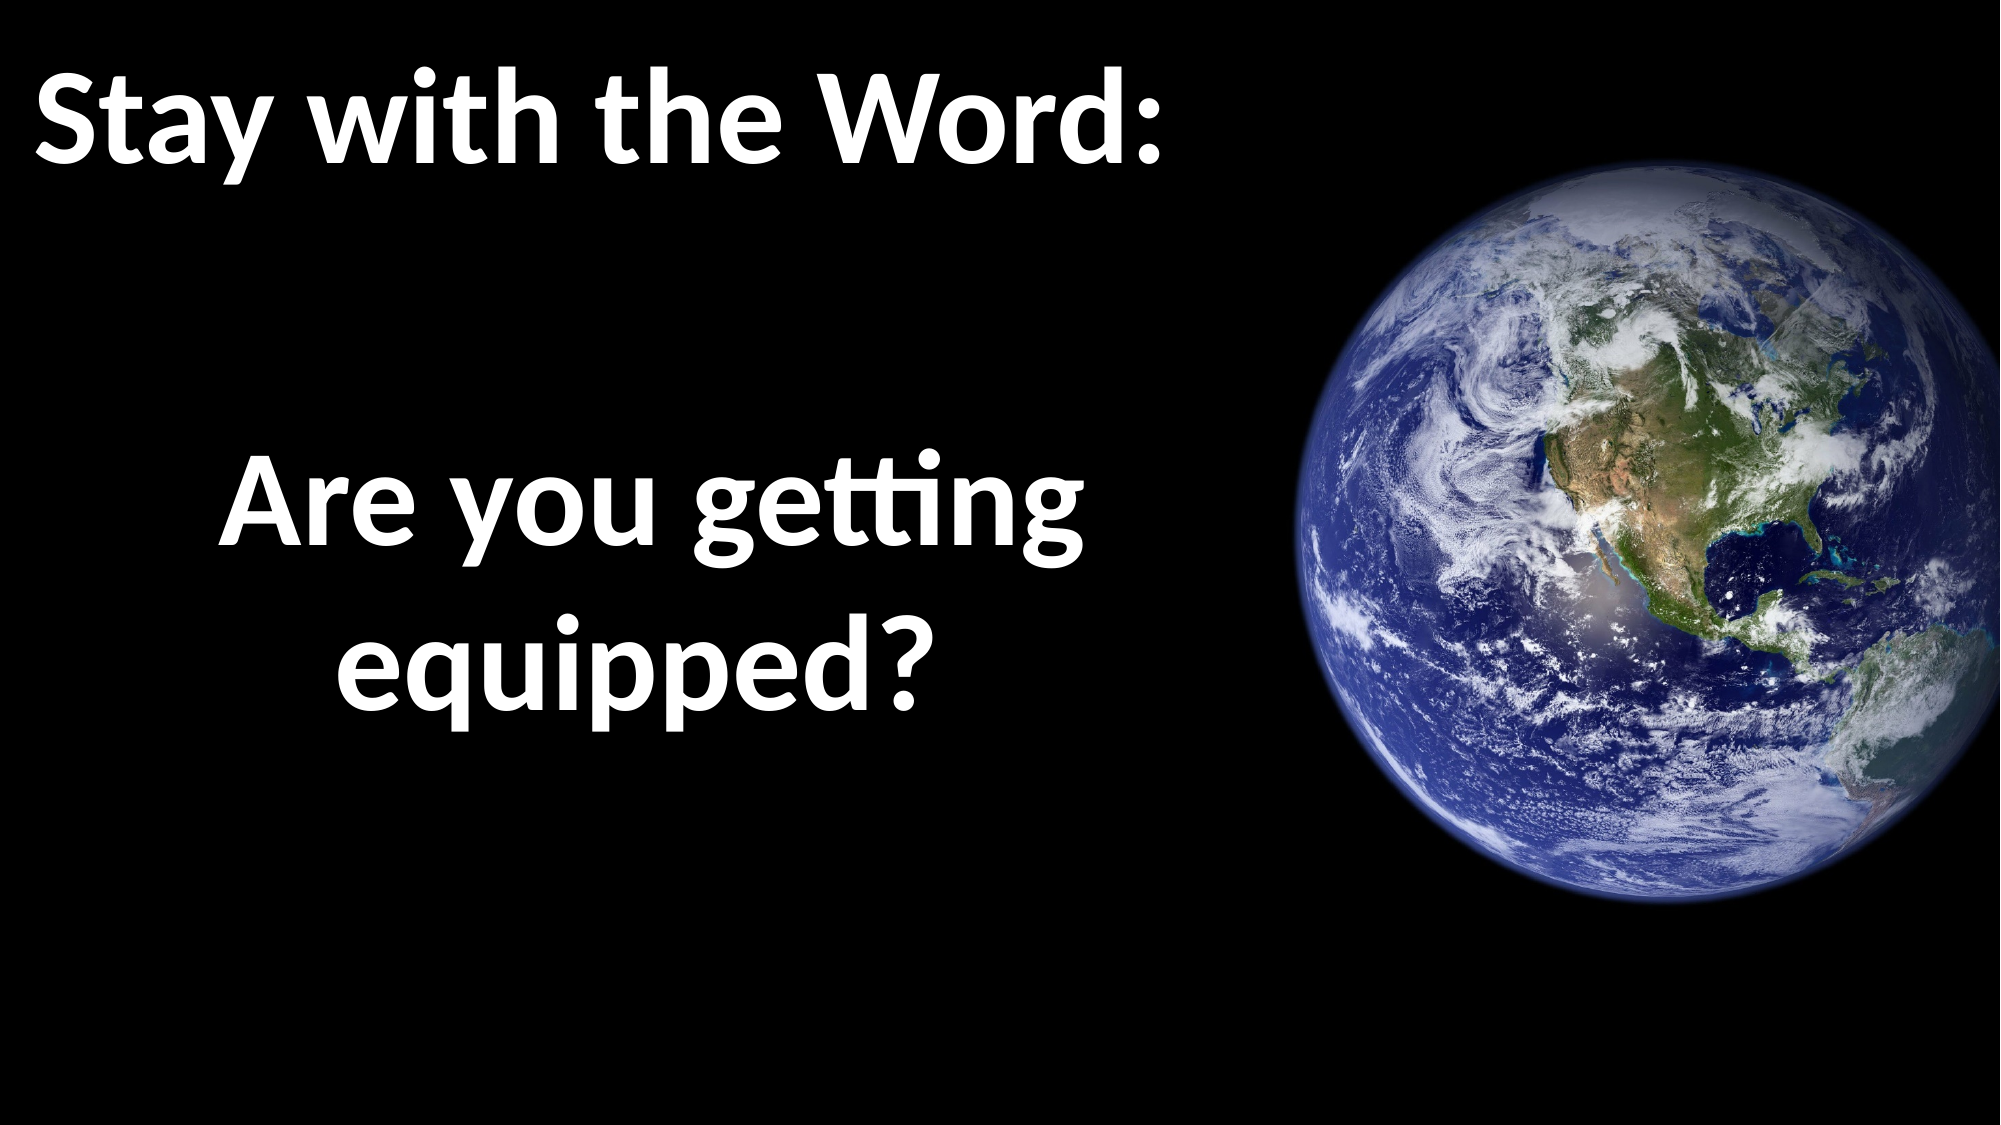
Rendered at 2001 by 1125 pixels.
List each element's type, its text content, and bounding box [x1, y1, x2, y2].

text_box Are you getting equipped? [155, 400, 1150, 746]
text_box Stay with the Word: [0, 18, 2000, 199]
picture [1247, 112, 2000, 950]
